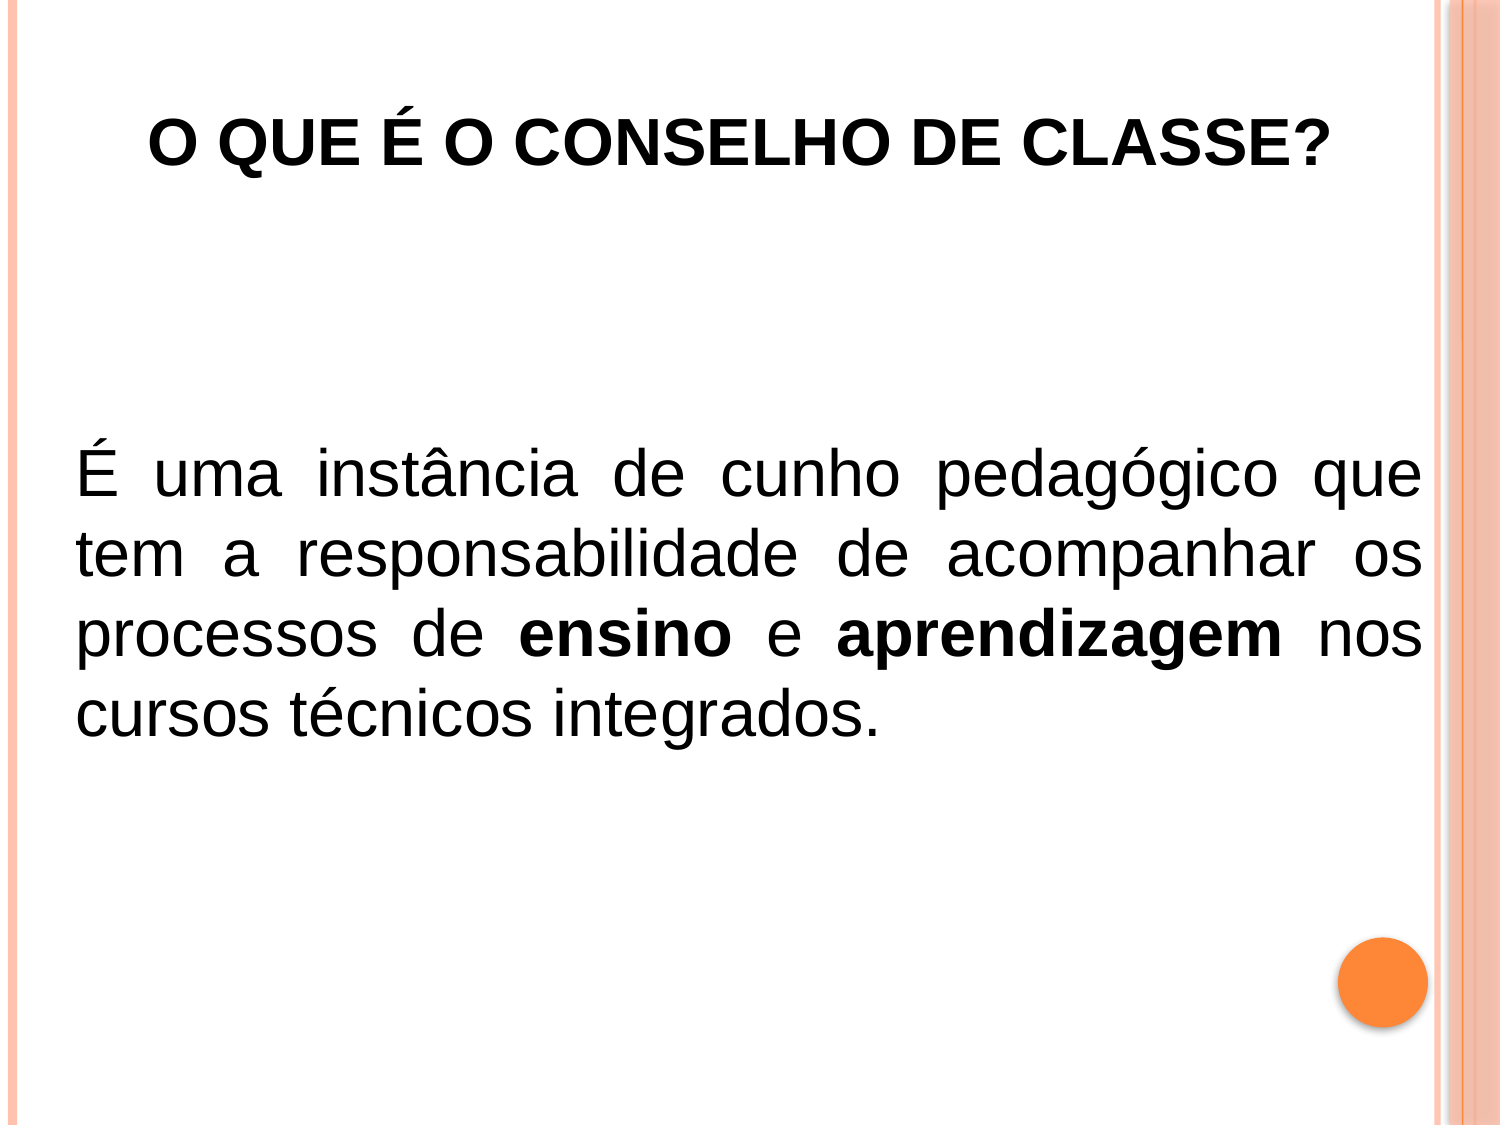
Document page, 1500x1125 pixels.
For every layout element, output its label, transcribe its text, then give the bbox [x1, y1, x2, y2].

text_box O QUE É O CONSELHO DE CLASSE? [74, 36, 1425, 242]
text_box É uma instância de cunho pedagógico que tem a responsabilidade de acompanhar os processos de ensino e aprendizagem nos cursos técnicos integrados. [74, 263, 1425, 916]
